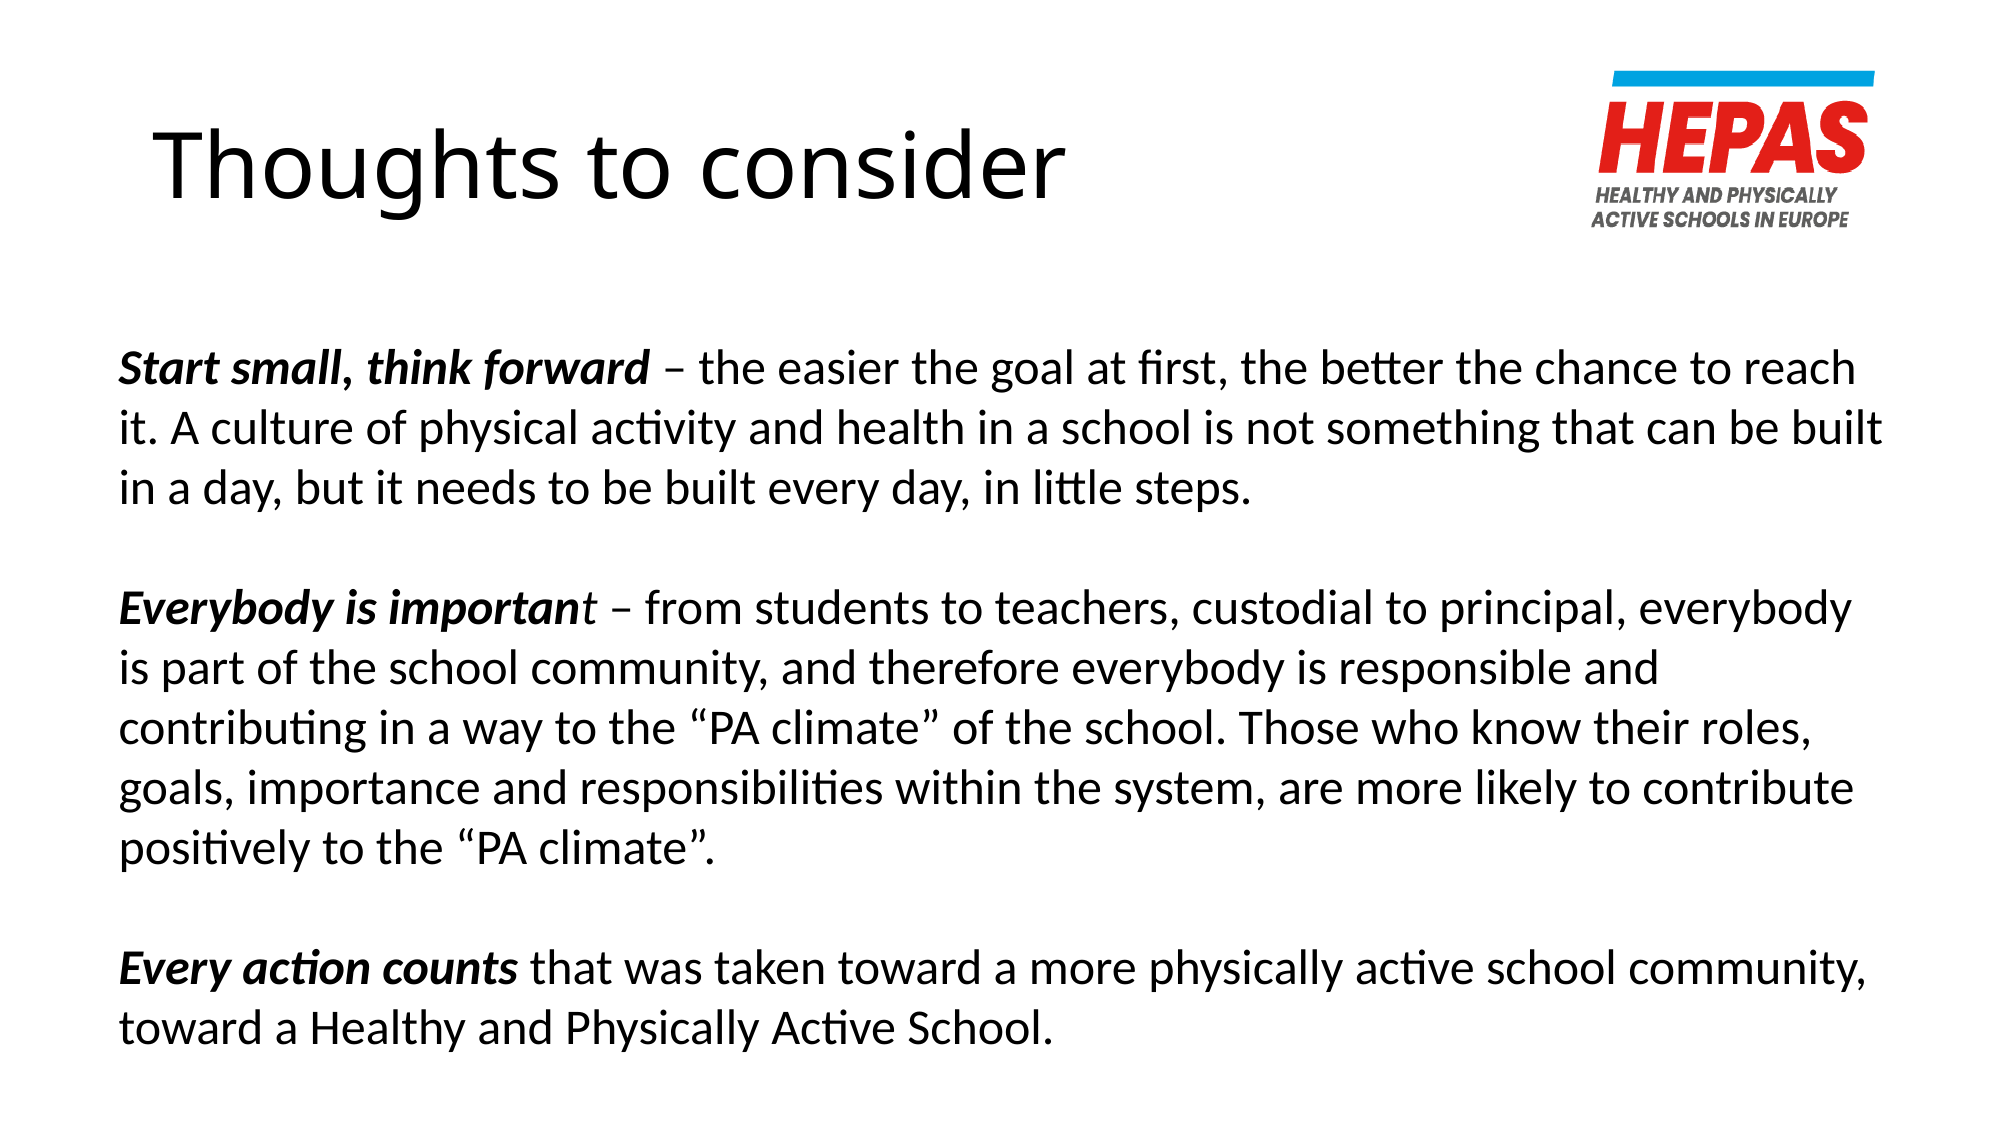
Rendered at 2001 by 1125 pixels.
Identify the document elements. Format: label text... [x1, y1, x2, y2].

picture [1529, 1, 1936, 299]
title Thoughts to consider [137, 59, 1448, 278]
text_box Start small, think forward – the easier the goal at first, the better the chance to reach it. A culture of physical activity and health in a school is not something that can be built in a day, but it needs to be built every day, in little steps. Everybody is important – from students to teachers, custodial to principal, everybody is part of the school community, and therefore everybody is responsible and contributing in a way to the “PA climate” of the school. Those who know their roles, goals, importance and responsibilities within the system, are more likely to contribute positively to the “PA climate”. Every action counts that was taken toward a more physically active school community, toward a Healthy and Physically Active School. [103, 327, 1908, 1063]
